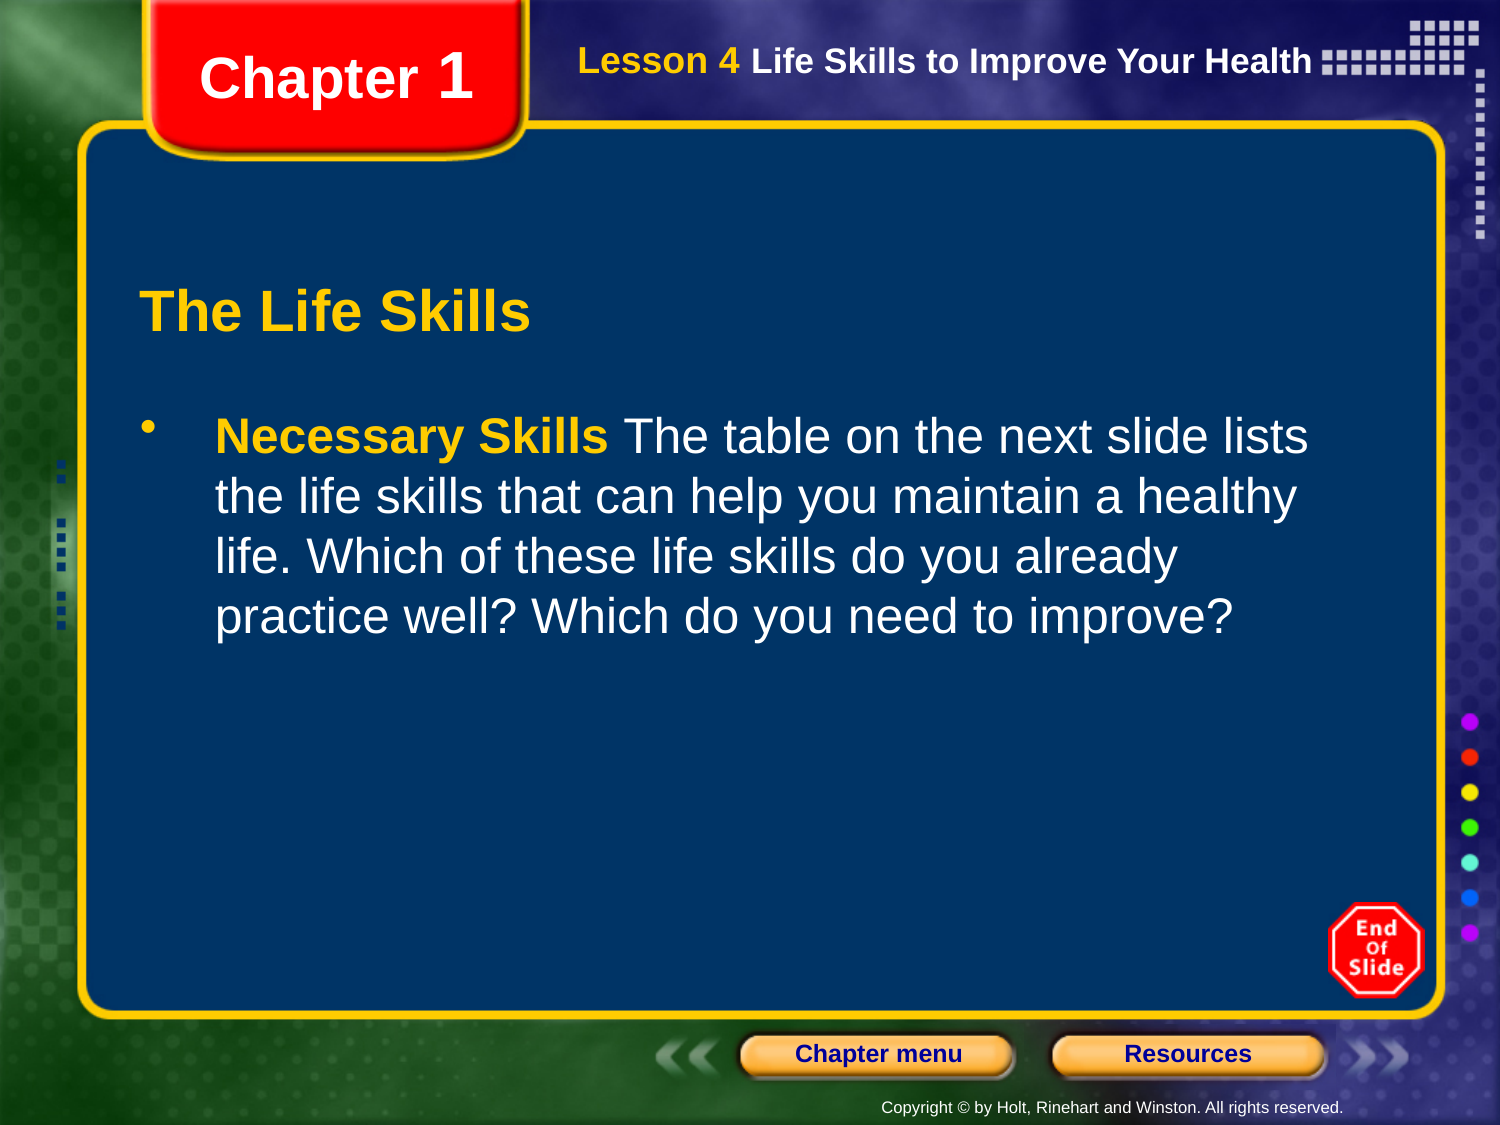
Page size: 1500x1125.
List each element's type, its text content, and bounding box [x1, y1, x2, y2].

text_box Chapter 1 [184, 24, 490, 120]
text_box Necessary Skills The table on the next slide lists the life skills that can help you maintain a healthy life. Which of these life skills do you already practice well? Which do you need to improve? [125, 395, 1375, 651]
picture [0, 0, 1500, 1125]
text_box The Life Skills [125, 265, 1390, 350]
text_box Lesson 4 Life Skills to Improve Your Health [562, 24, 1344, 90]
